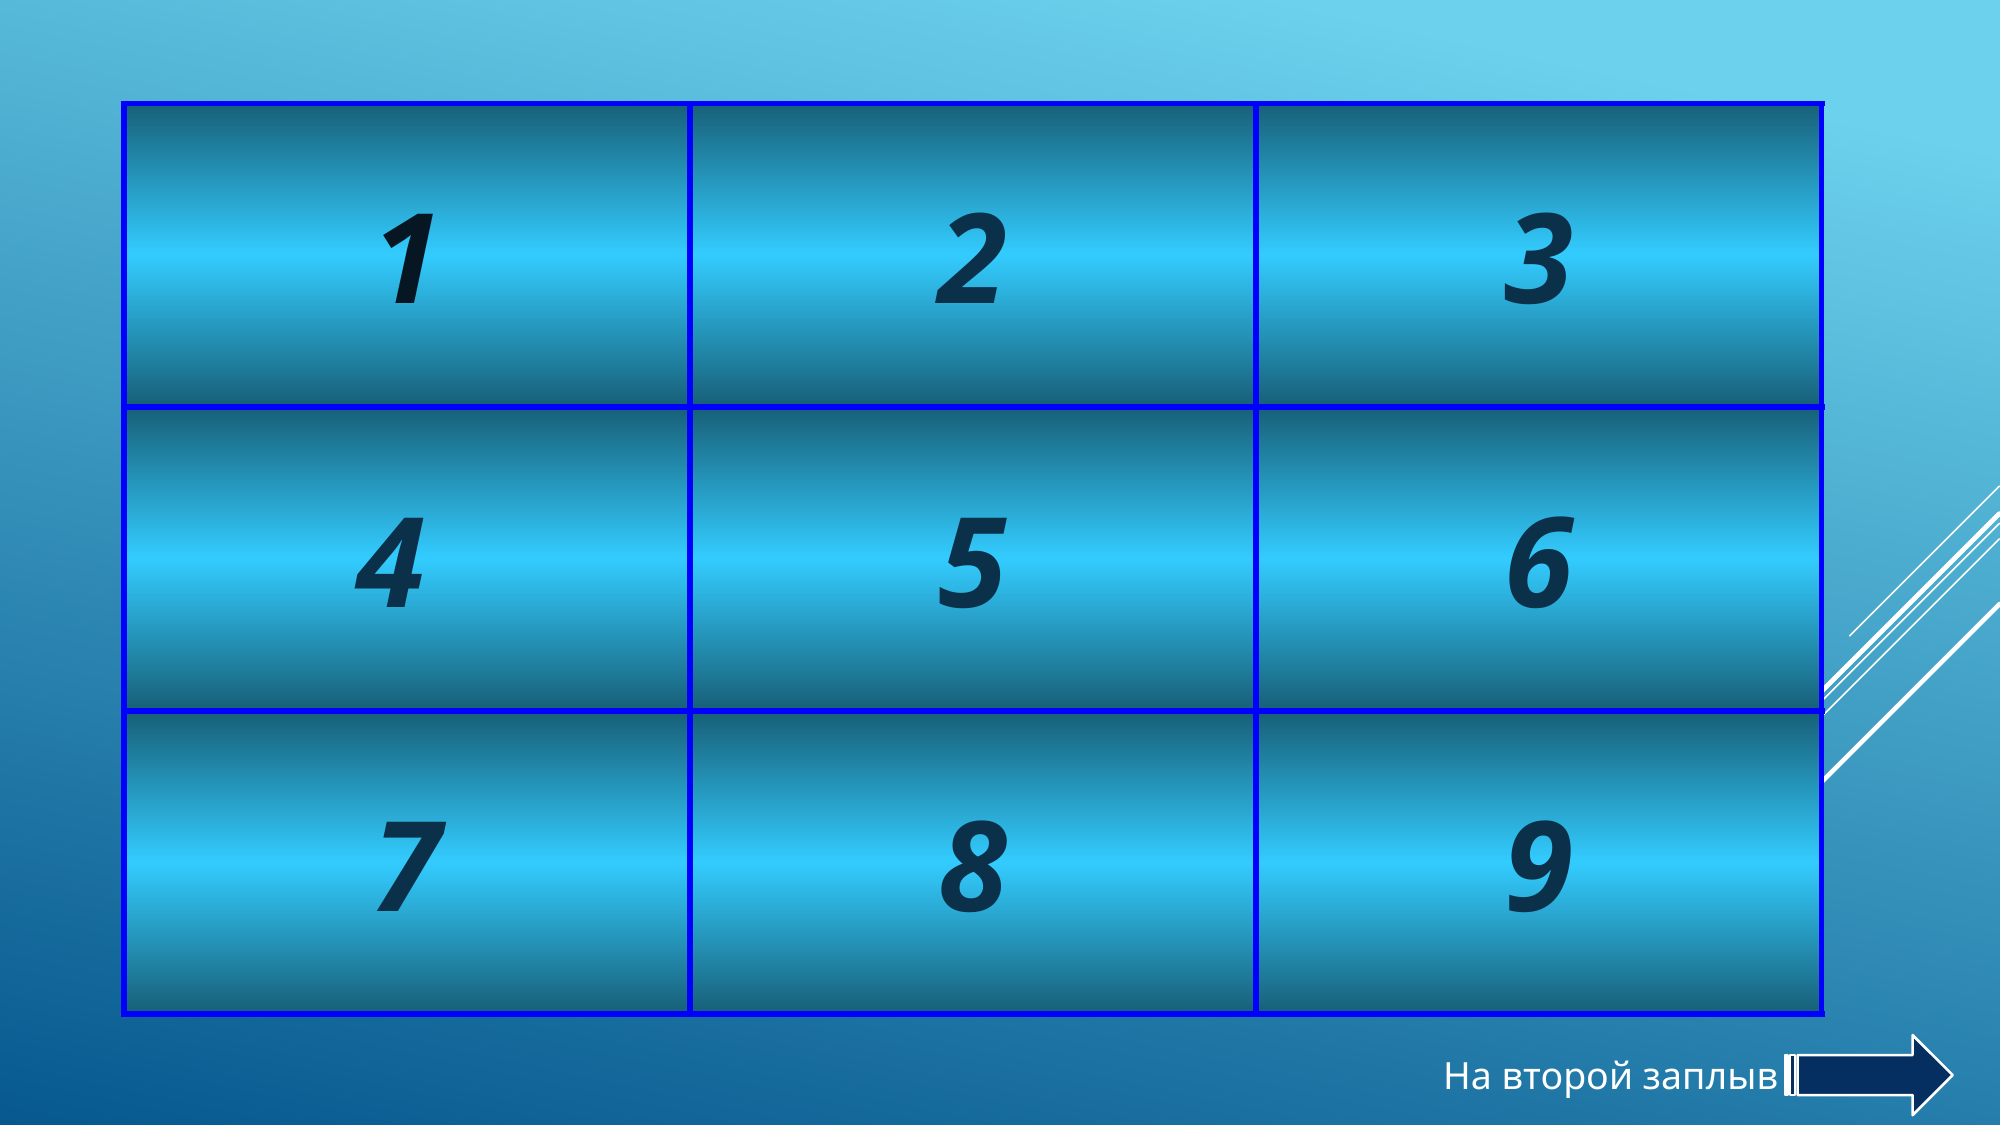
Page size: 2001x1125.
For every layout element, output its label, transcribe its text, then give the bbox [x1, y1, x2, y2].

table_cell 9 [1259, 714, 1819, 1011]
table_header 1 [127, 106, 687, 404]
table_cell 8 [693, 714, 1253, 1011]
table_header 3 [1259, 106, 1819, 404]
table_cell 6 [1259, 410, 1819, 708]
text_box На второй заплыв [1428, 1044, 1869, 1105]
table_cell 5 [693, 410, 1253, 708]
table_cell 7 [127, 714, 687, 1011]
table_cell 4 [127, 410, 687, 708]
text_box [1784, 1033, 1954, 1117]
table_header 2 [693, 106, 1253, 404]
